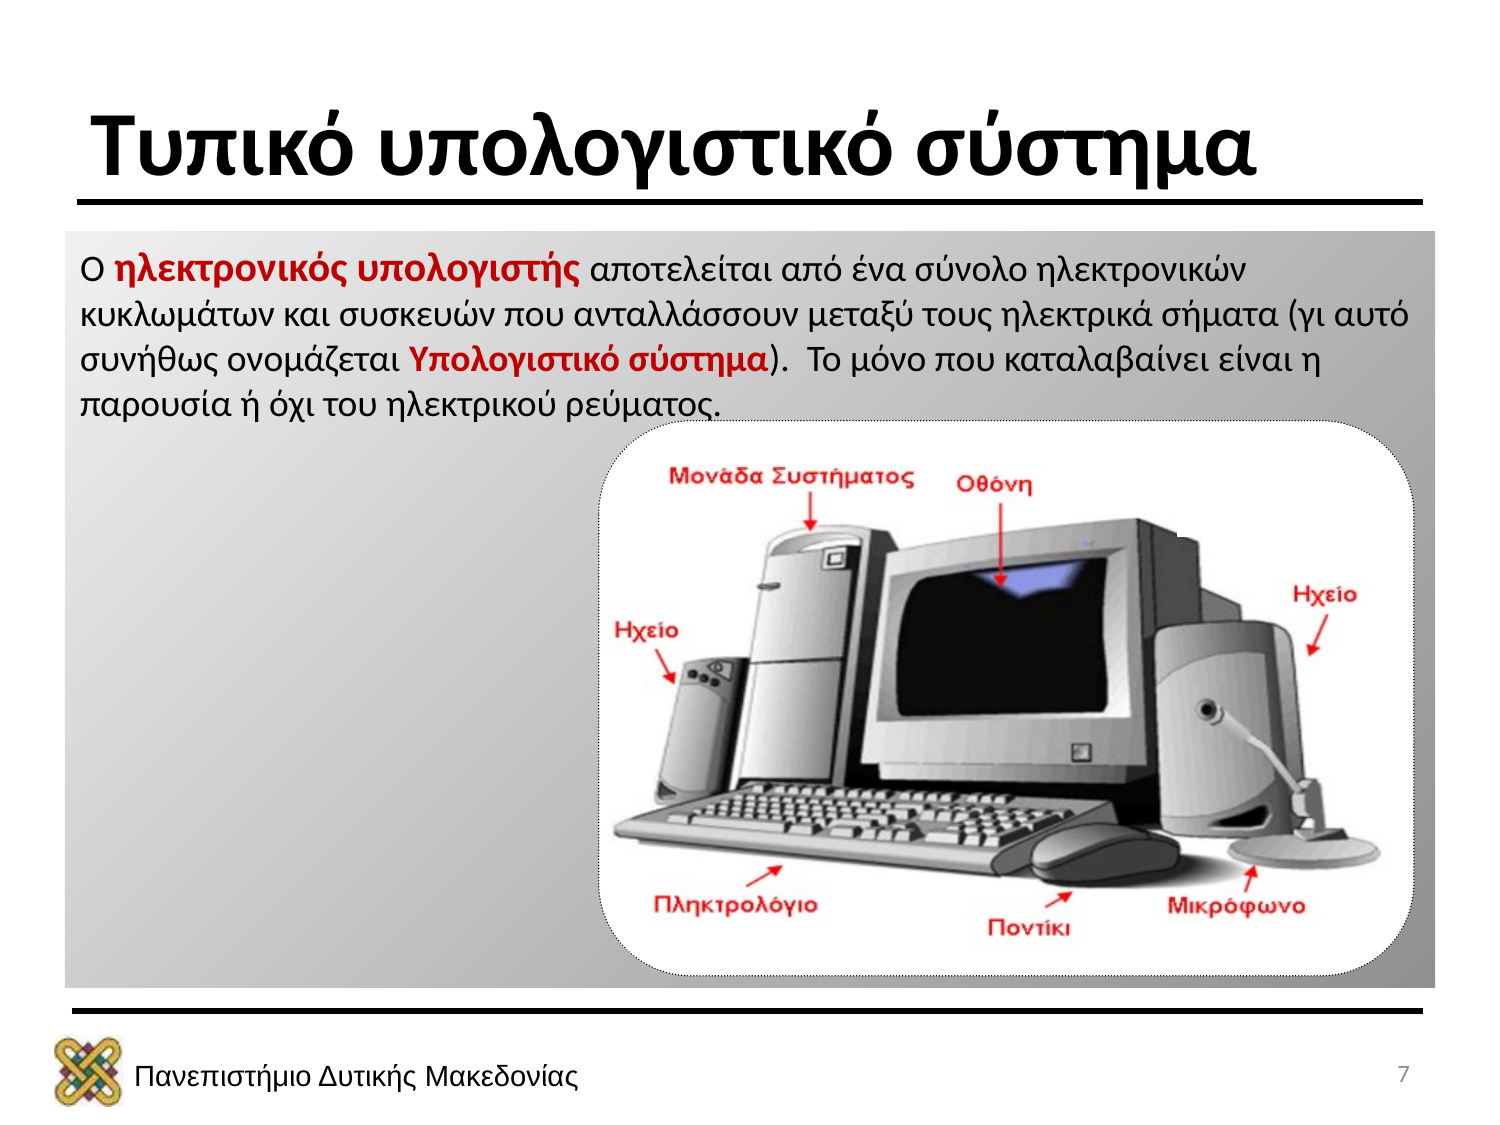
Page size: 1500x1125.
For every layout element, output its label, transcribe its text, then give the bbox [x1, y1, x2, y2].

title Τυπικό υπολογιστικό σύστημα [75, 45, 1425, 231]
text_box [598, 420, 1415, 977]
slide_number [75, 1042, 425, 1103]
list Ο ηλεκτρονικός υπολογιστής αποτελείται από ένα σύνολο ηλεκτρονικών κυκλωμάτων και συσκευών που ανταλλάσσουν μεταξύ τους ηλεκτρικά σήματα (γι αυτό συνήθως ονομάζεται Υπολογιστικό σύστημα). Το μόνο που καταλαβαίνει είναι η παρουσία ή όχι του ηλεκτρικού ρεύματος. [64, 231, 1436, 988]
slide_number 7 [1074, 1042, 1425, 1103]
picture [54, 1034, 124, 1107]
